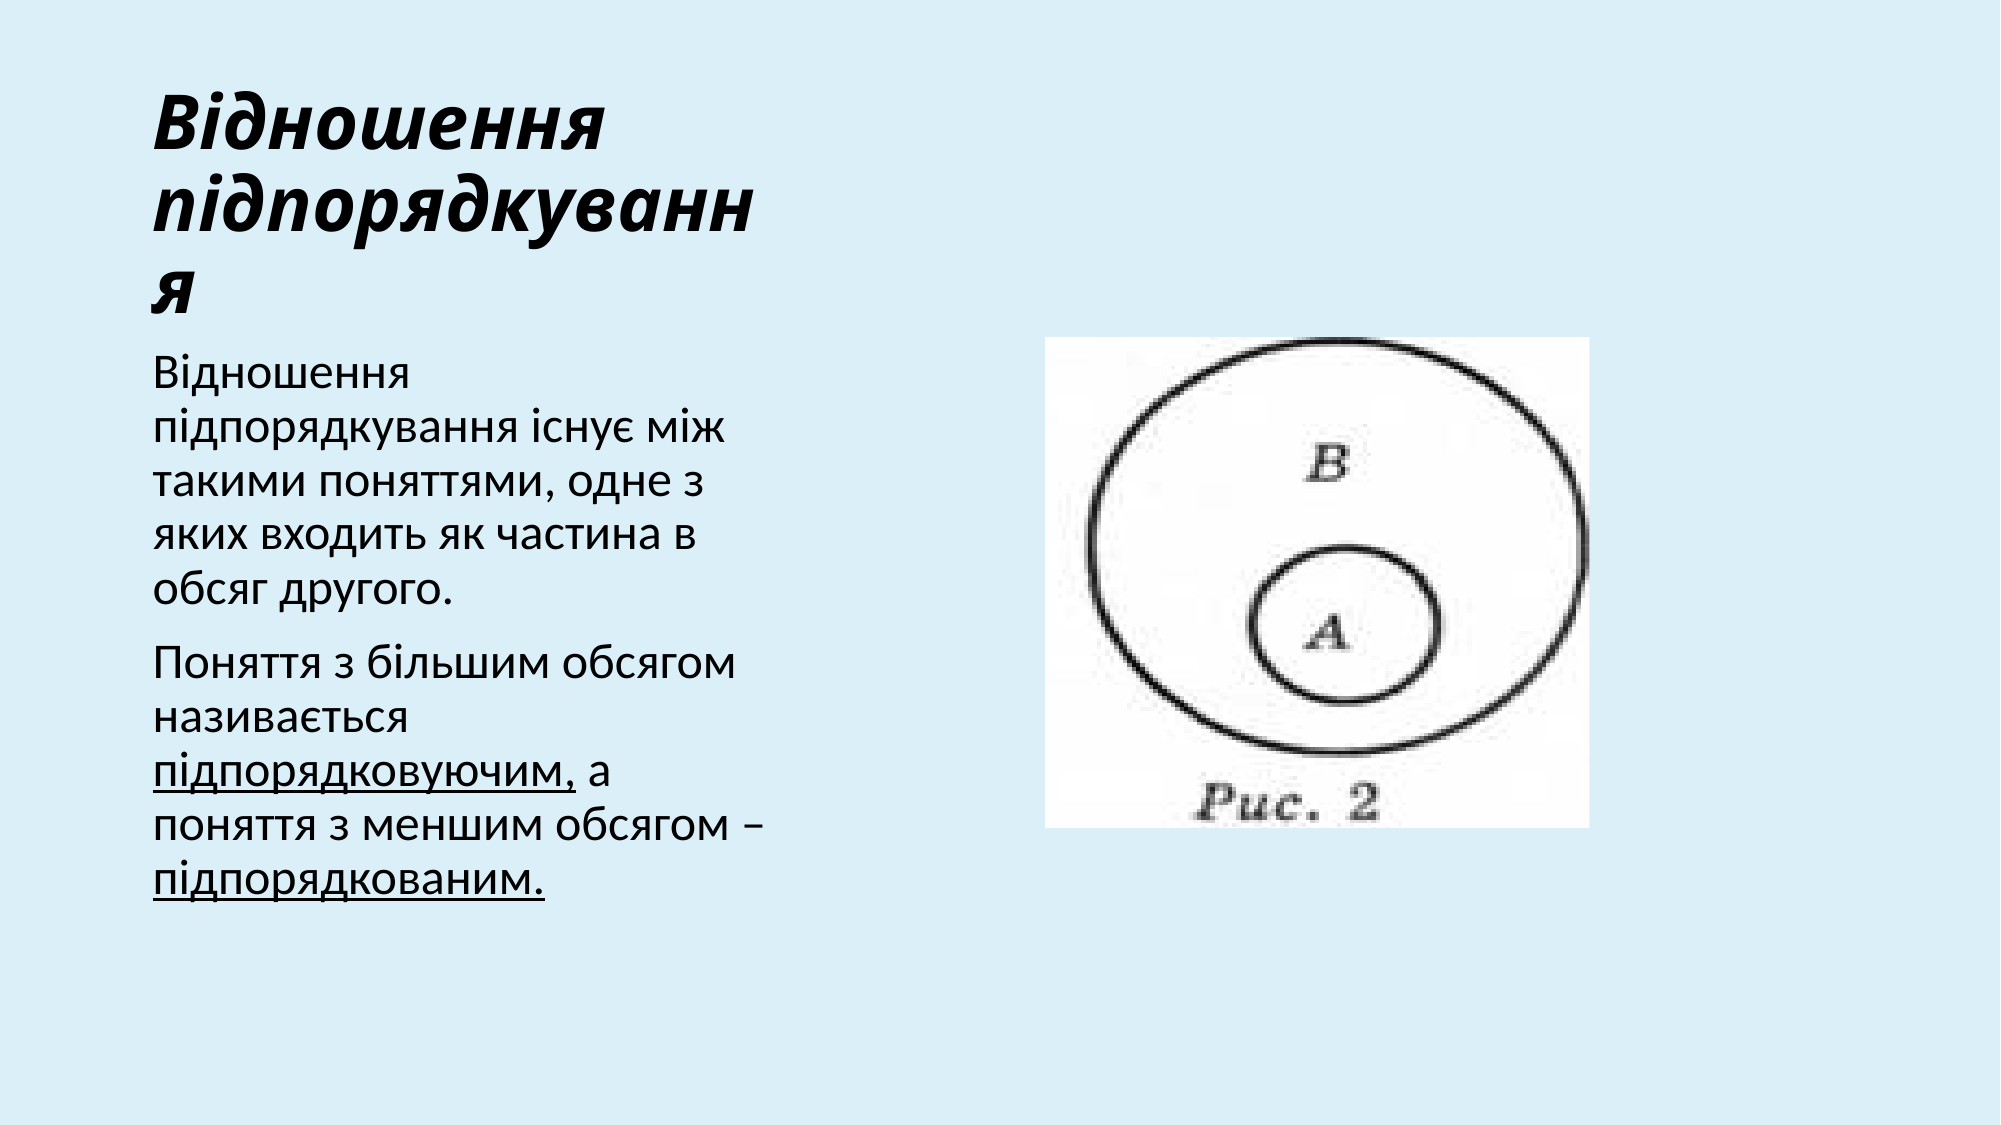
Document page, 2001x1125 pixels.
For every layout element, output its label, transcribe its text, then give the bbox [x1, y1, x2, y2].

title Відношення підпорядкування [137, 75, 783, 337]
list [1045, 337, 1590, 828]
list Відношення підпорядкування існує між такими поняттями, одне з яких входить як частина в обсяг другого. Поняття з більшим обсягом називається підпорядковуючим, а поняття з меншим обсягом – підпорядкованим. [137, 337, 783, 963]
